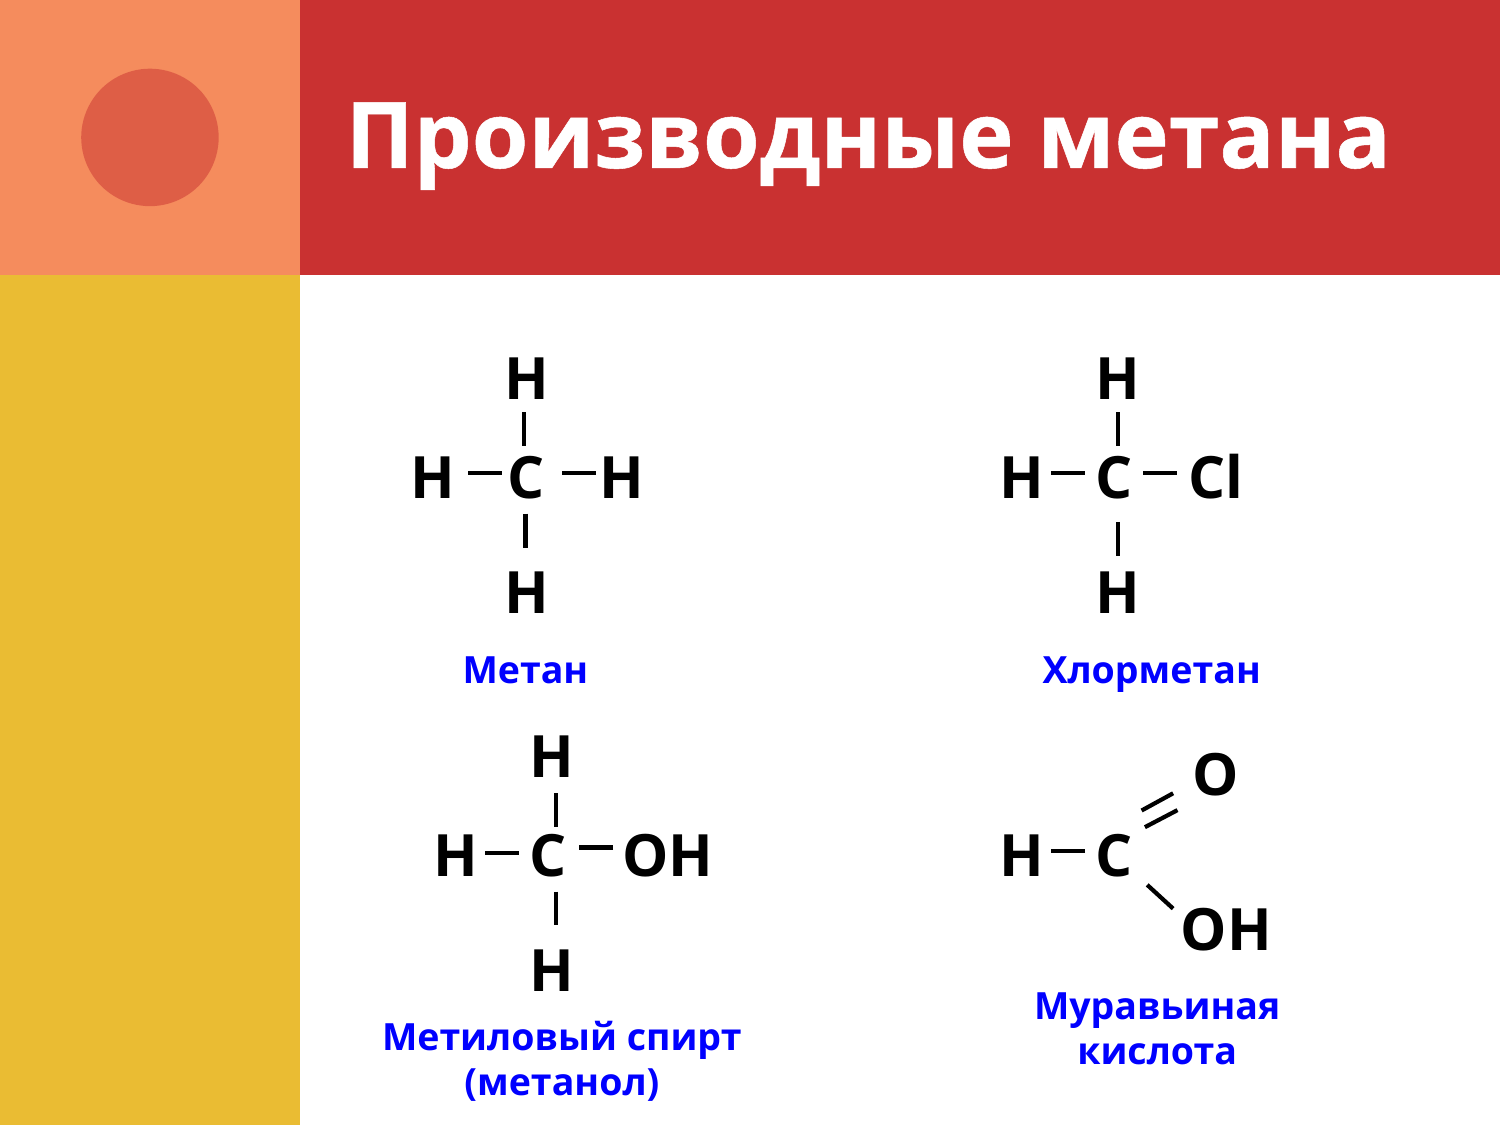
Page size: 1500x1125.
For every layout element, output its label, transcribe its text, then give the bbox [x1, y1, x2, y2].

text_box Cl [1173, 432, 1270, 514]
text_box Хлорметан [1017, 638, 1286, 699]
text_box Муравьиная кислота [976, 974, 1339, 1080]
text_box Н [514, 712, 582, 794]
text_box Н [984, 432, 1051, 514]
text_box Н [1080, 547, 1148, 629]
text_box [1144, 809, 1178, 828]
text_box Н [514, 925, 582, 1005]
text_box Н [490, 334, 557, 416]
text_box Н [584, 432, 652, 514]
text_box Н [1080, 334, 1148, 416]
text_box OН [1165, 884, 1322, 967]
text_box С [492, 432, 559, 514]
title Производные метана [312, 37, 1425, 225]
text_box С [1080, 810, 1148, 892]
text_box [1146, 884, 1174, 909]
text_box Метан [421, 638, 630, 699]
list Н [395, 432, 463, 514]
text_box O [1177, 729, 1244, 811]
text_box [1141, 792, 1174, 807]
text_box OН [607, 810, 739, 892]
text_box С [1080, 432, 1148, 514]
text_box Н [984, 810, 1051, 892]
text_box Н [418, 810, 485, 892]
text_box Метиловый спирт (метанол) [337, 1005, 787, 1110]
text_box Н [490, 547, 557, 629]
text_box С [514, 810, 582, 892]
